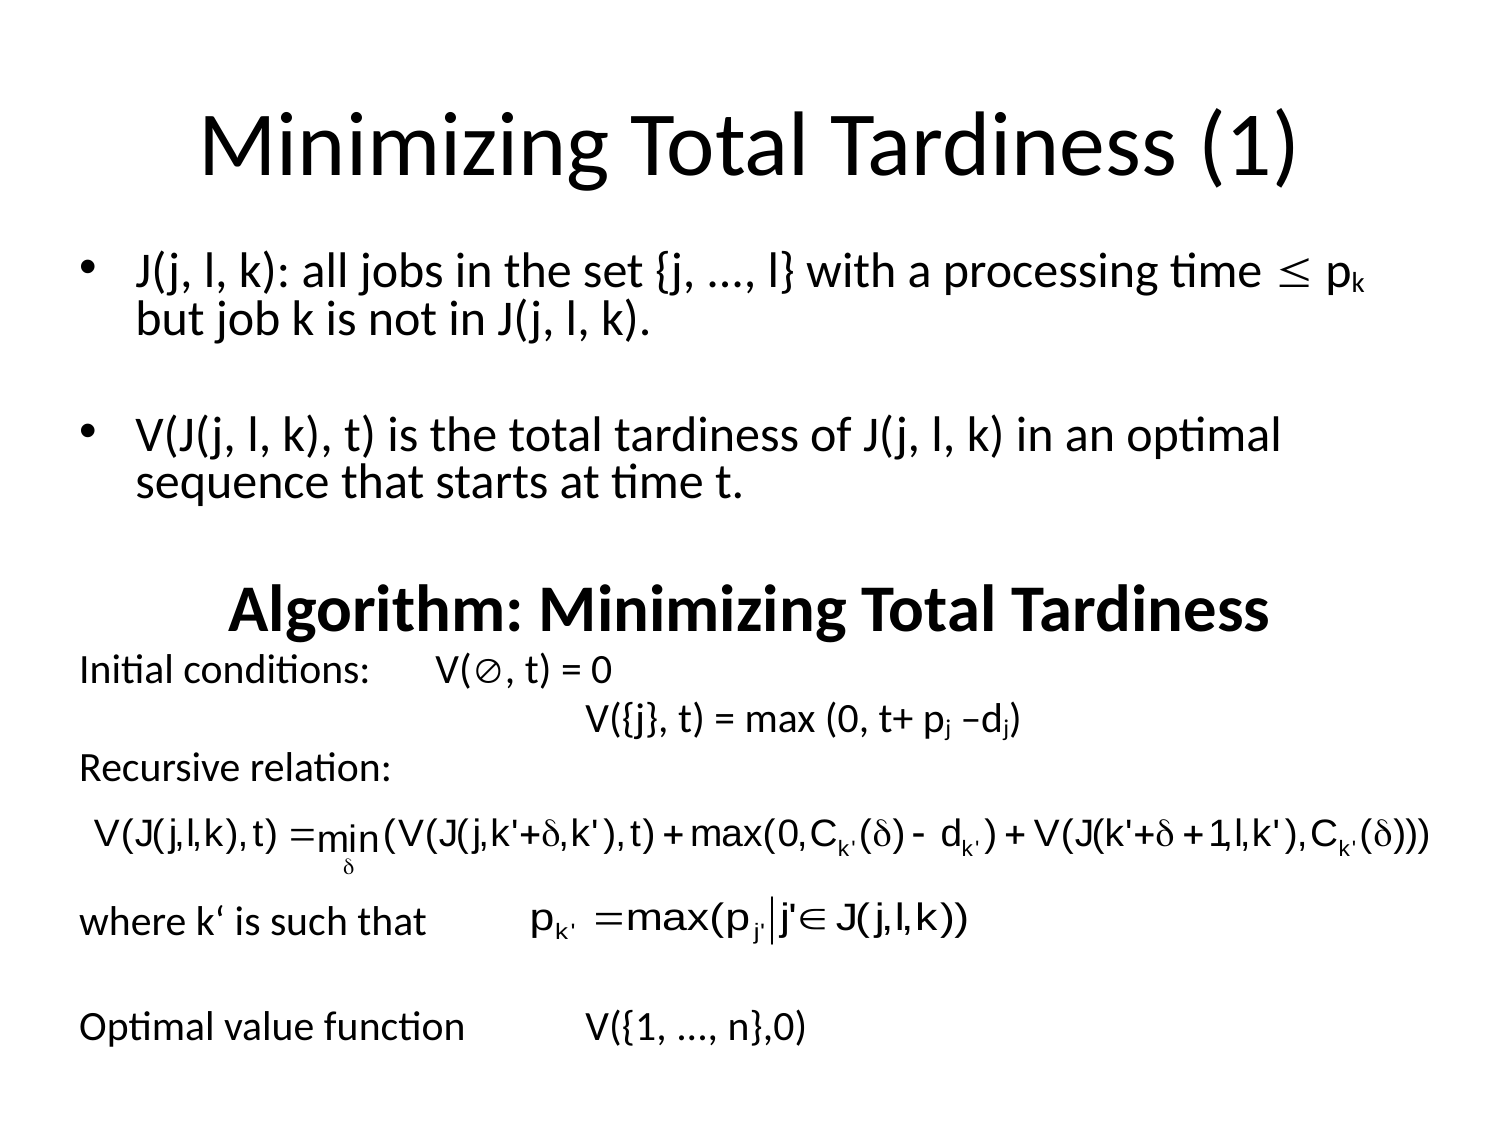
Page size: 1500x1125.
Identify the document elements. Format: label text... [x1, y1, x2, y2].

title Minimizing Total Tardiness (1) [75, 45, 1425, 233]
list J(j, l, k): all jobs in the set {j, ..., l} with a processing time  pk but job k is not in J(j, l, k). V(J(j, l, k), t) is the total tardiness of J(j, l, k) in an optimal sequence that starts at time t. Algorithm: Minimizing Total Tardiness Initial conditions: V(, t) = 0 V({j}, t) = max (0, t+ pj –dj) Recursive relation: where k‘ is such that Optimal value function V({1, ..., n},0) [64, 240, 1436, 1088]
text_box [87, 808, 1438, 882]
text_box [524, 888, 976, 953]
